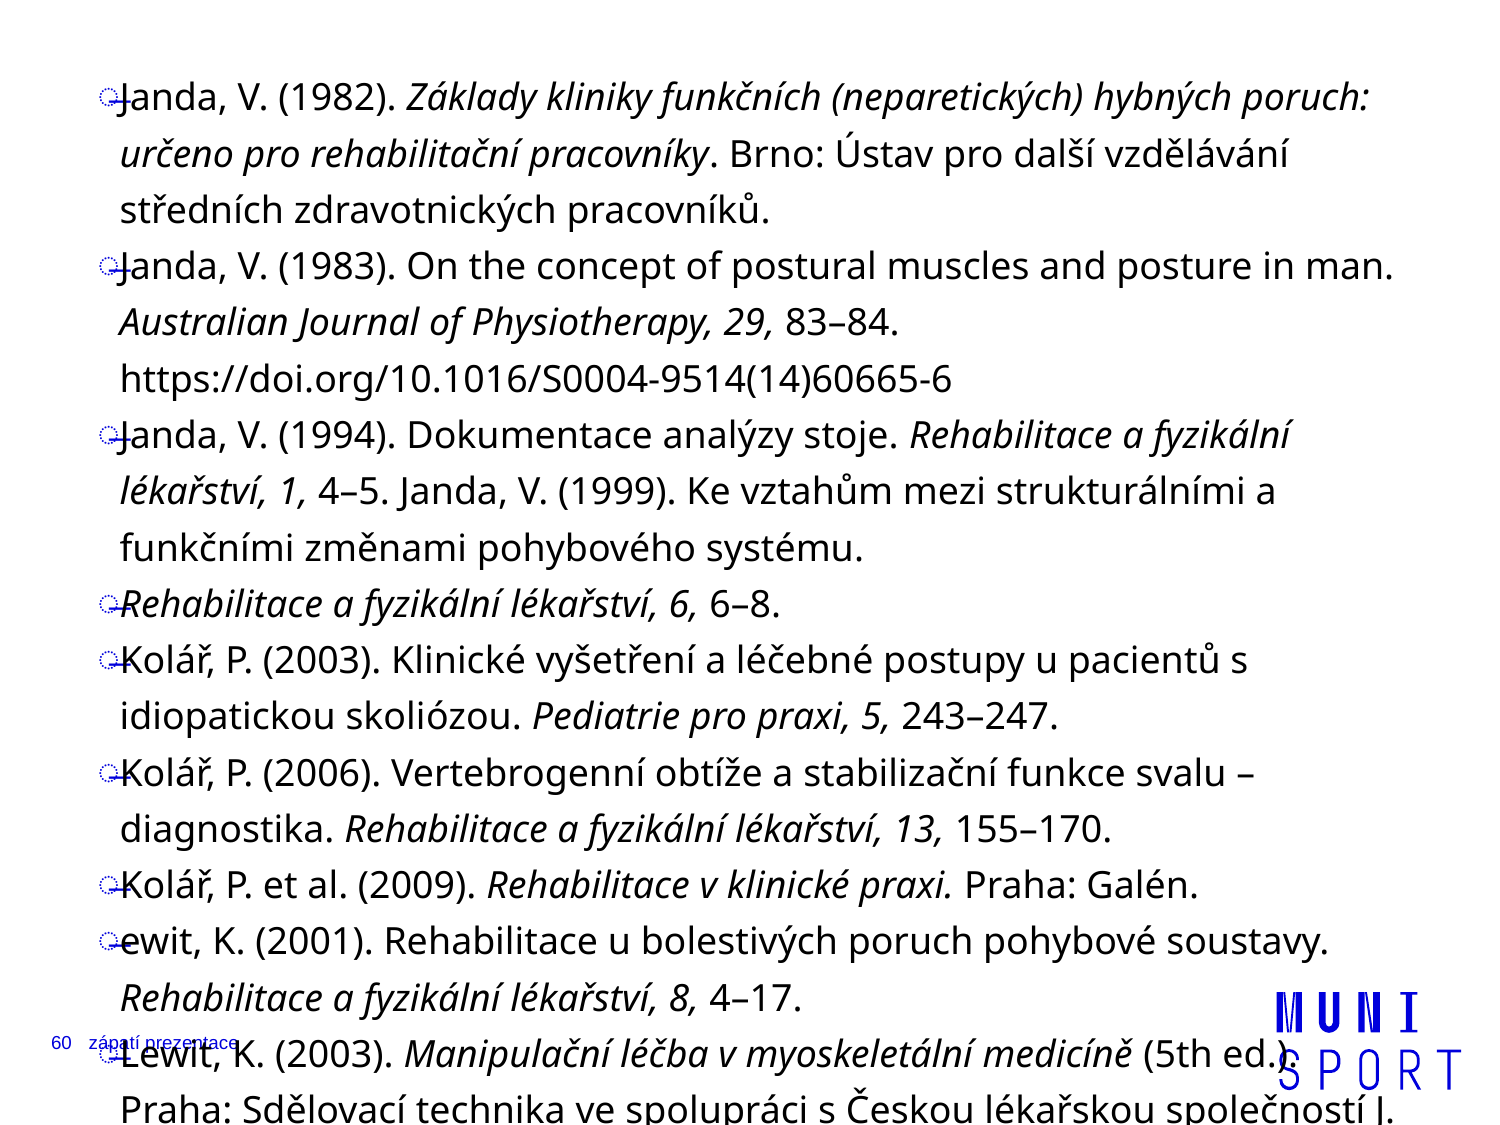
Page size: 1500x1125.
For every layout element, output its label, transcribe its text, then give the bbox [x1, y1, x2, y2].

list Janda, V. (1982). Základy kliniky funkčních (neparetických) hybných poruch: určeno pro rehabilitační pracovníky. Brno: Ústav pro další vzdělávání středních zdravotnických pracovníků. Janda, V. (1983). On the concept of postural muscles and posture in man. Australian Journal of Physiotherapy, 29, 83–84. https://doi.org/10.1016/S0004-9514(14)60665-6 Janda, V. (1994). Dokumentace analýzy stoje. Rehabilitace a fyzikální lékařství, 1, 4–5. Janda, V. (1999). Ke vztahům mezi strukturálními a funkčními změnami pohybového systému. Rehabilitace a fyzikální lékařství, 6, 6–8. Kolář, P. (2003). Klinické vyšetření a léčebné postupy u pacientů s idiopatickou skoliózou. Pediatrie pro praxi, 5, 243–247. Kolář, P. (2006). Vertebrogenní obtíže a stabilizační funkce svalu – diagnostika. Rehabilitace a fyzikální lékařství, 13, 155–170. Kolář, P. et al. (2009). Rehabilitace v klinické praxi. Praha: Galén. ewit, K. (2001). Rehabilitace u bolestivých poruch pohybové soustavy. Rehabilitace a fyzikální lékařství, 8, 4–17. Lewit, K. (2003). Manipulační léčba v myoskeletální medicíně (5th ed.). Praha: Sdělovací technika ve spolupráci s Českou lékařskou společností J. E. Purkyně. [88, 62, 1412, 742]
slide_number 60 [50, 1021, 82, 1063]
footer zápatí prezentace [88, 1021, 1063, 1063]
